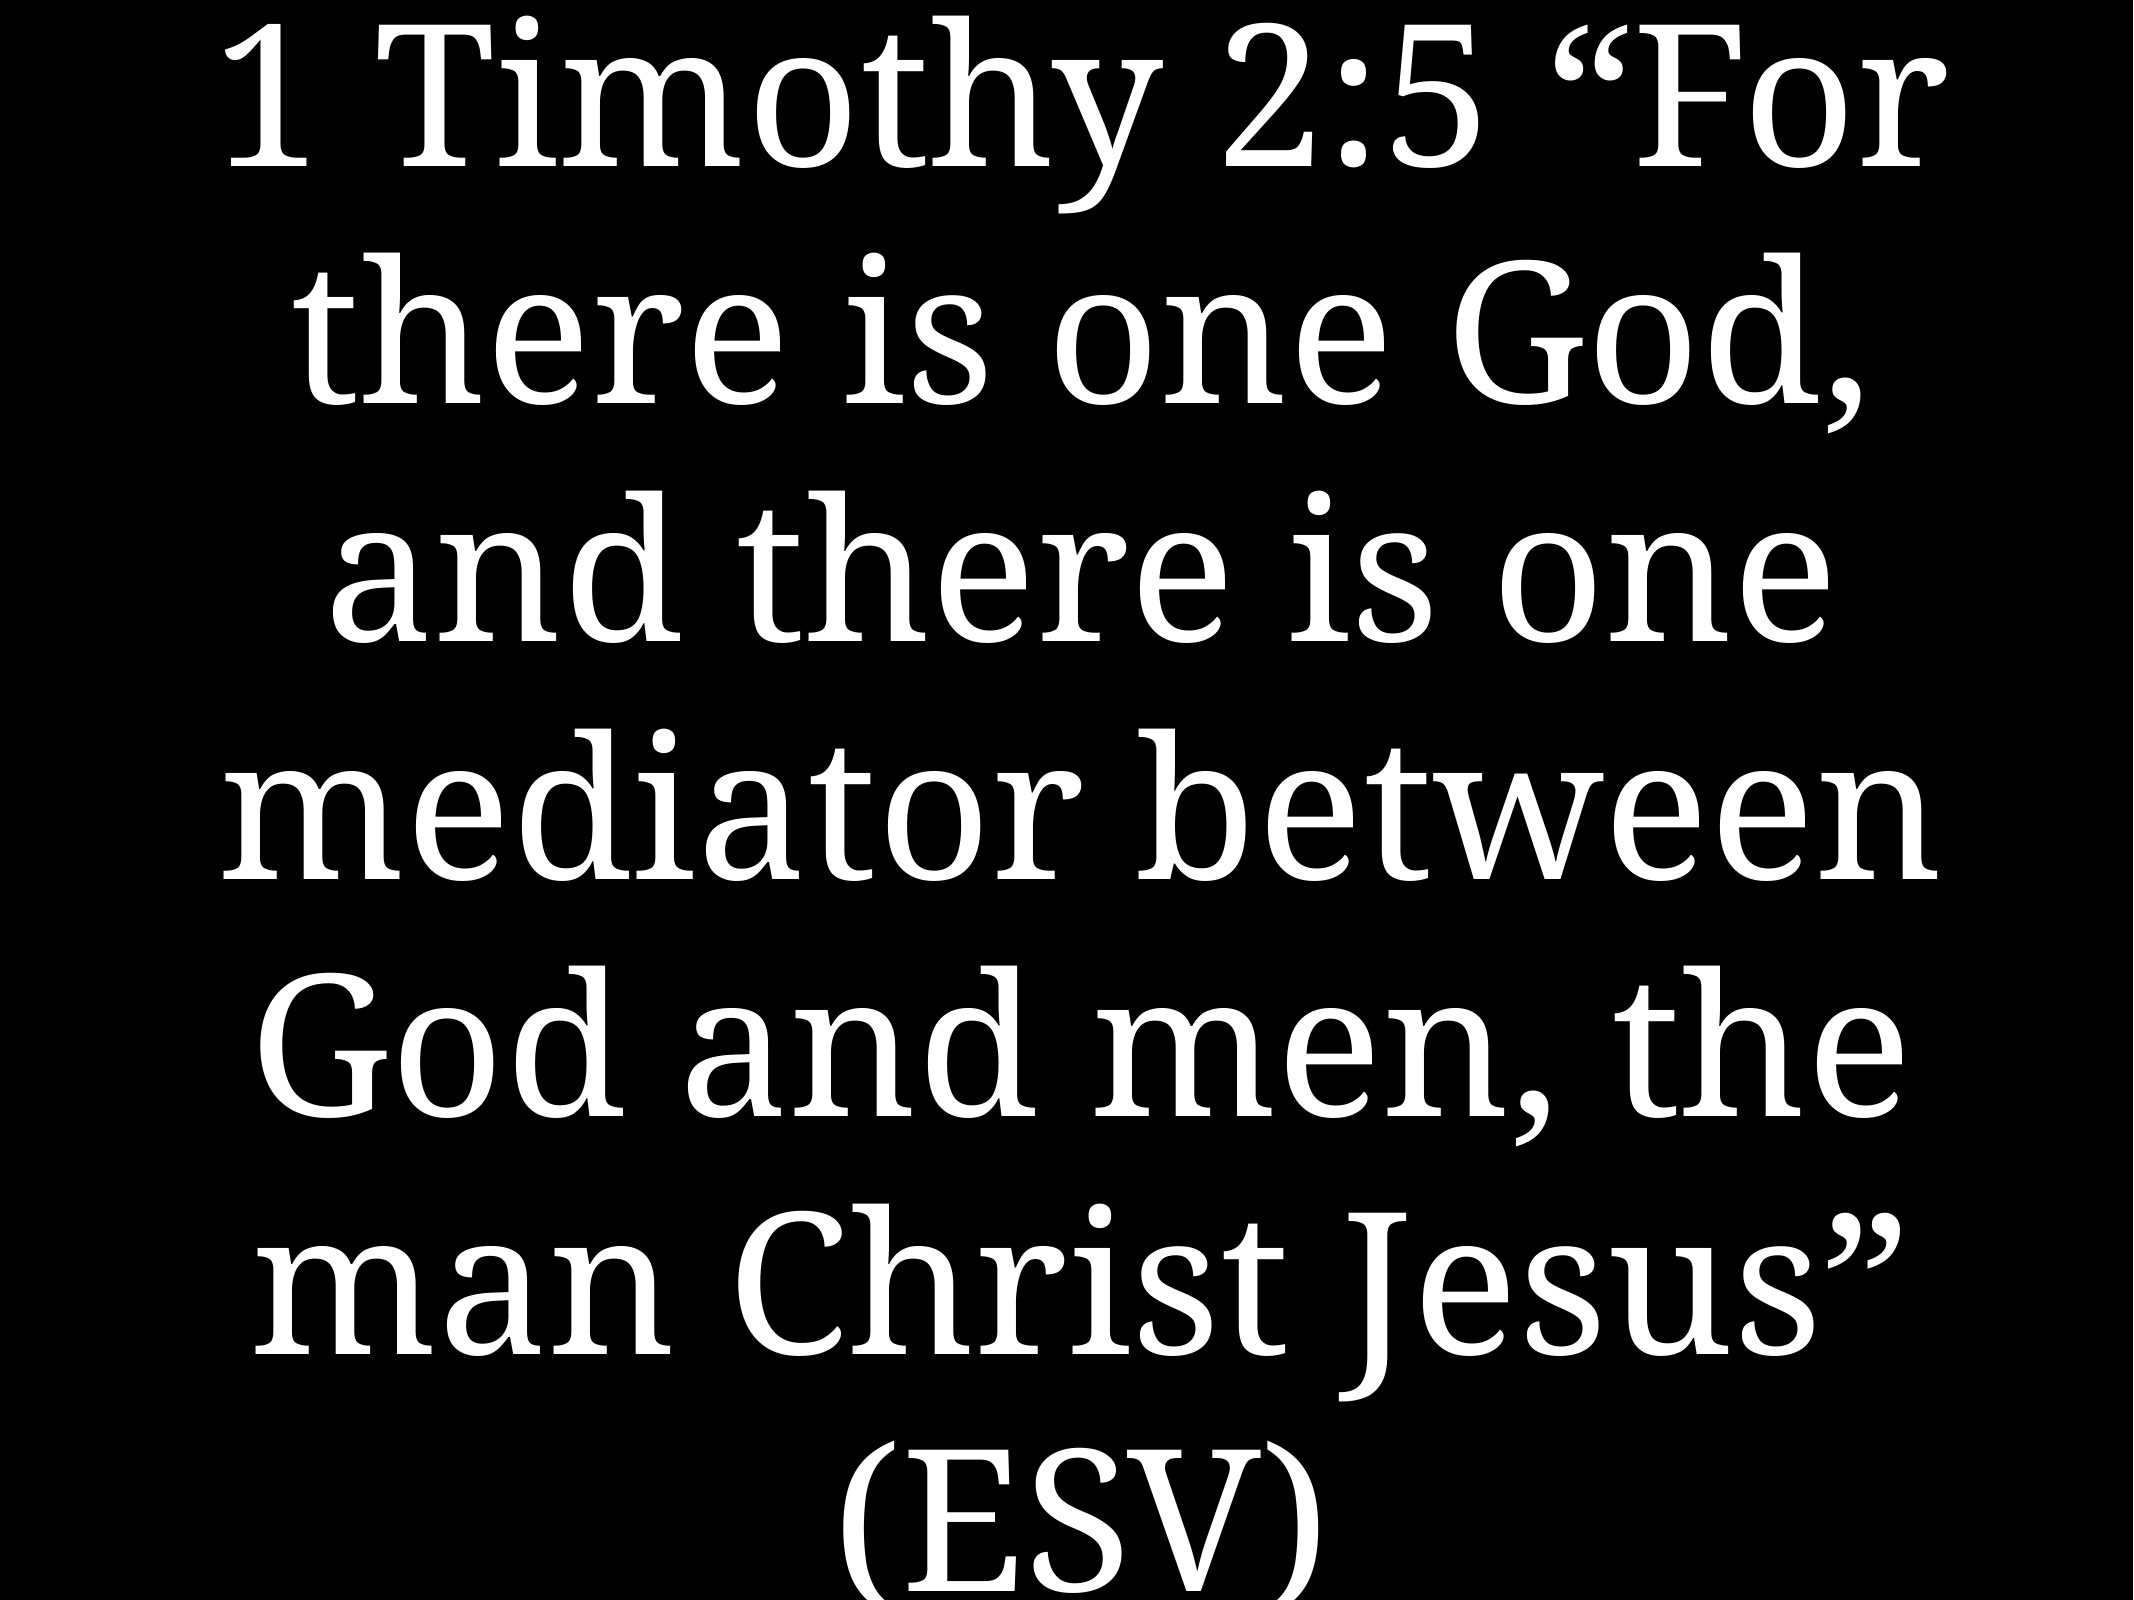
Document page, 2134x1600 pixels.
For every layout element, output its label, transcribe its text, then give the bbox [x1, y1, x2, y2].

title 1 Timothy 2:5 “For there is one God, and there is one mediator between God and men, the man Christ Jesus” (ESV) [109, 110, 2054, 1490]
